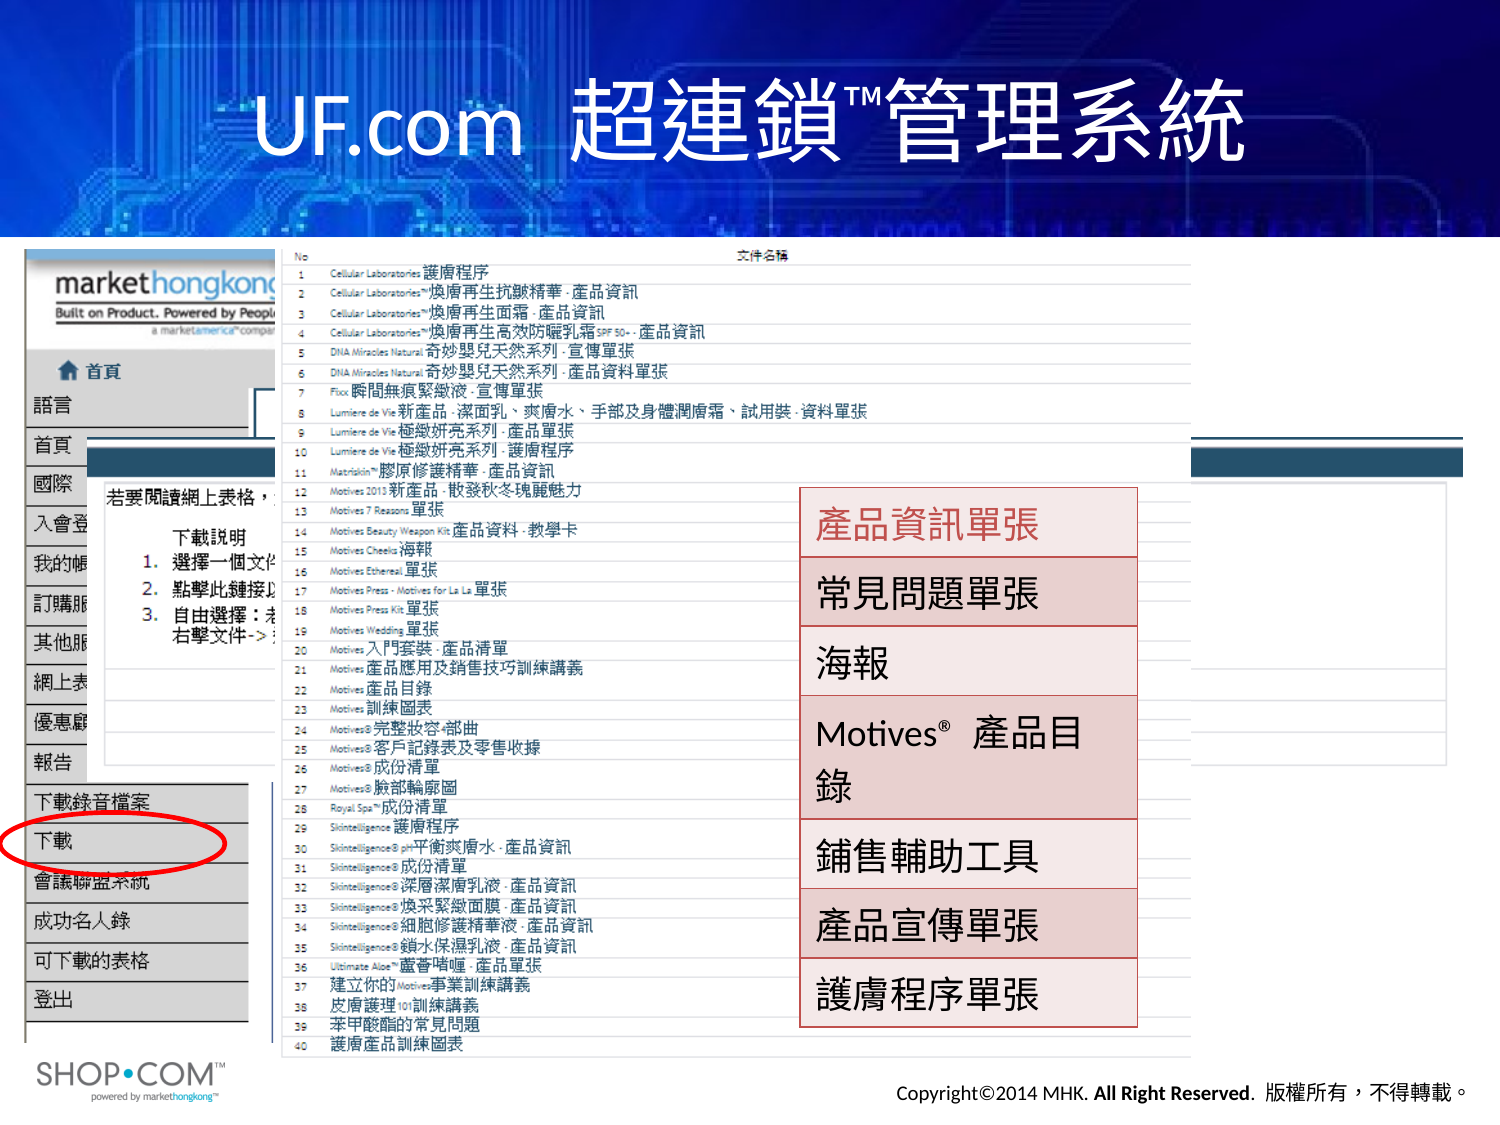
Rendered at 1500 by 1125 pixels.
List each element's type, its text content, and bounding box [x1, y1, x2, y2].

picture [37, 1062, 225, 1102]
picture [24, 249, 1463, 1063]
picture [0, 0, 1500, 237]
text_box [0, 824, 19, 864]
title UF.com 超連鎖™管理系統 [75, 24, 1425, 213]
